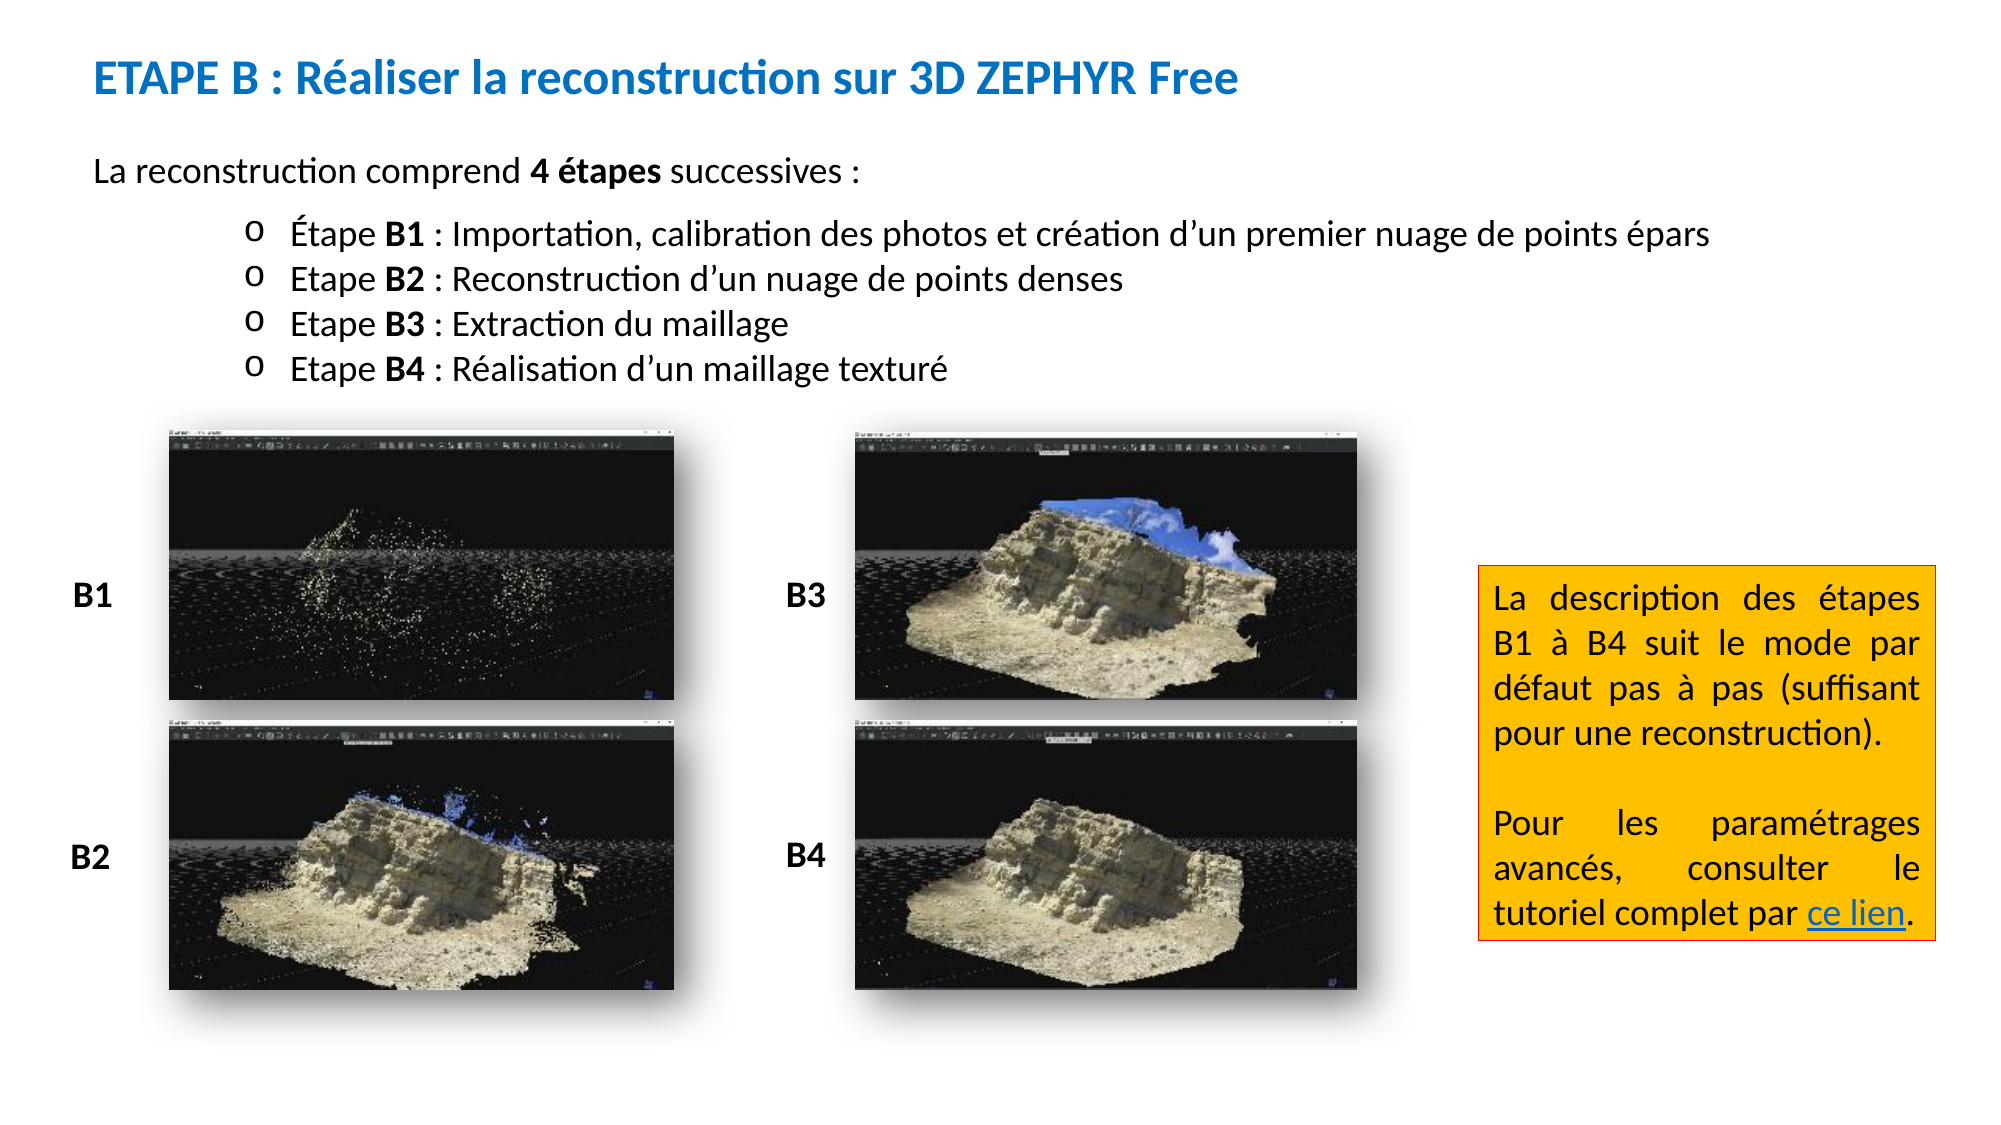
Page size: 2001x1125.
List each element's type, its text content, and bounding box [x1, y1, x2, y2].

picture [855, 720, 1357, 990]
text_box B4 [755, 822, 855, 883]
text_box B3 [755, 562, 855, 623]
picture [855, 432, 1357, 700]
picture [169, 430, 674, 700]
picture [169, 720, 674, 990]
text_box ETAPE B : Réaliser la reconstruction sur 3D ZEPHYR Free [78, 37, 1819, 112]
text_box B2 [40, 824, 141, 885]
text_box La reconstruction comprend 4 étapes successives : Étape B1 : Importation, calibration des photos et création d’un premier nuage de points épars Etape B2 : Reconstruction d’un nuage de points denses Etape B3 : Extraction du maillage Etape B4 : Réalisation d’un maillage texturé [78, 138, 1898, 397]
text_box B1 [42, 562, 143, 623]
text_box La description des étapes B1 à B4 suit le mode par défaut pas à pas (suffisant pour une reconstruction). Pour les paramétrages avancés, consulter le tutoriel complet par ce lien. [1478, 565, 1936, 941]
